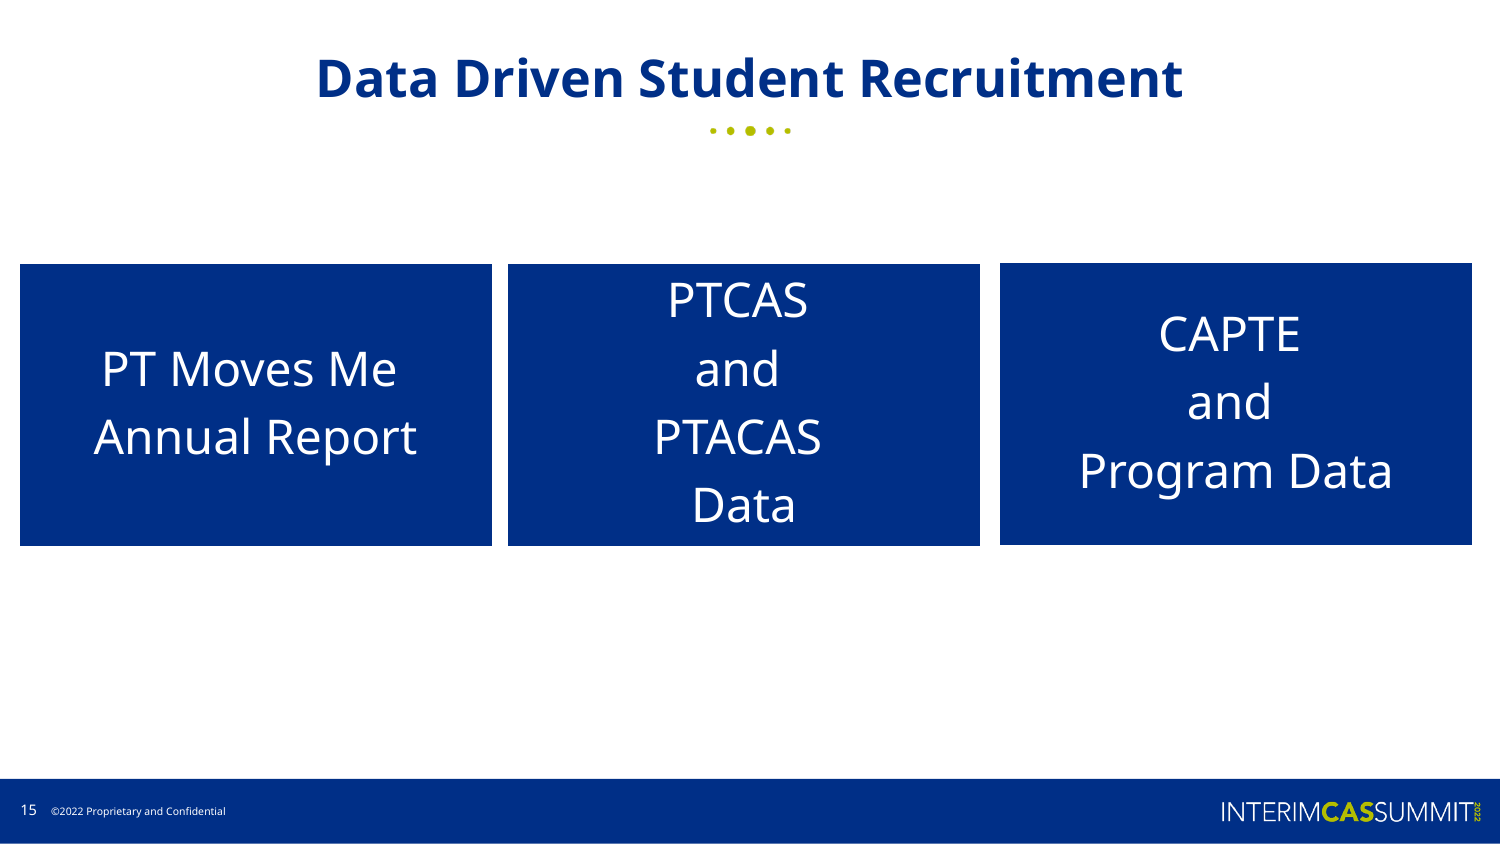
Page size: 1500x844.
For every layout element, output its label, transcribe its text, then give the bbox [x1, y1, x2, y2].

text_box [17, 234, 1483, 844]
picture [703, 119, 797, 143]
list Data Driven Student Recruitment [40, 38, 1460, 104]
